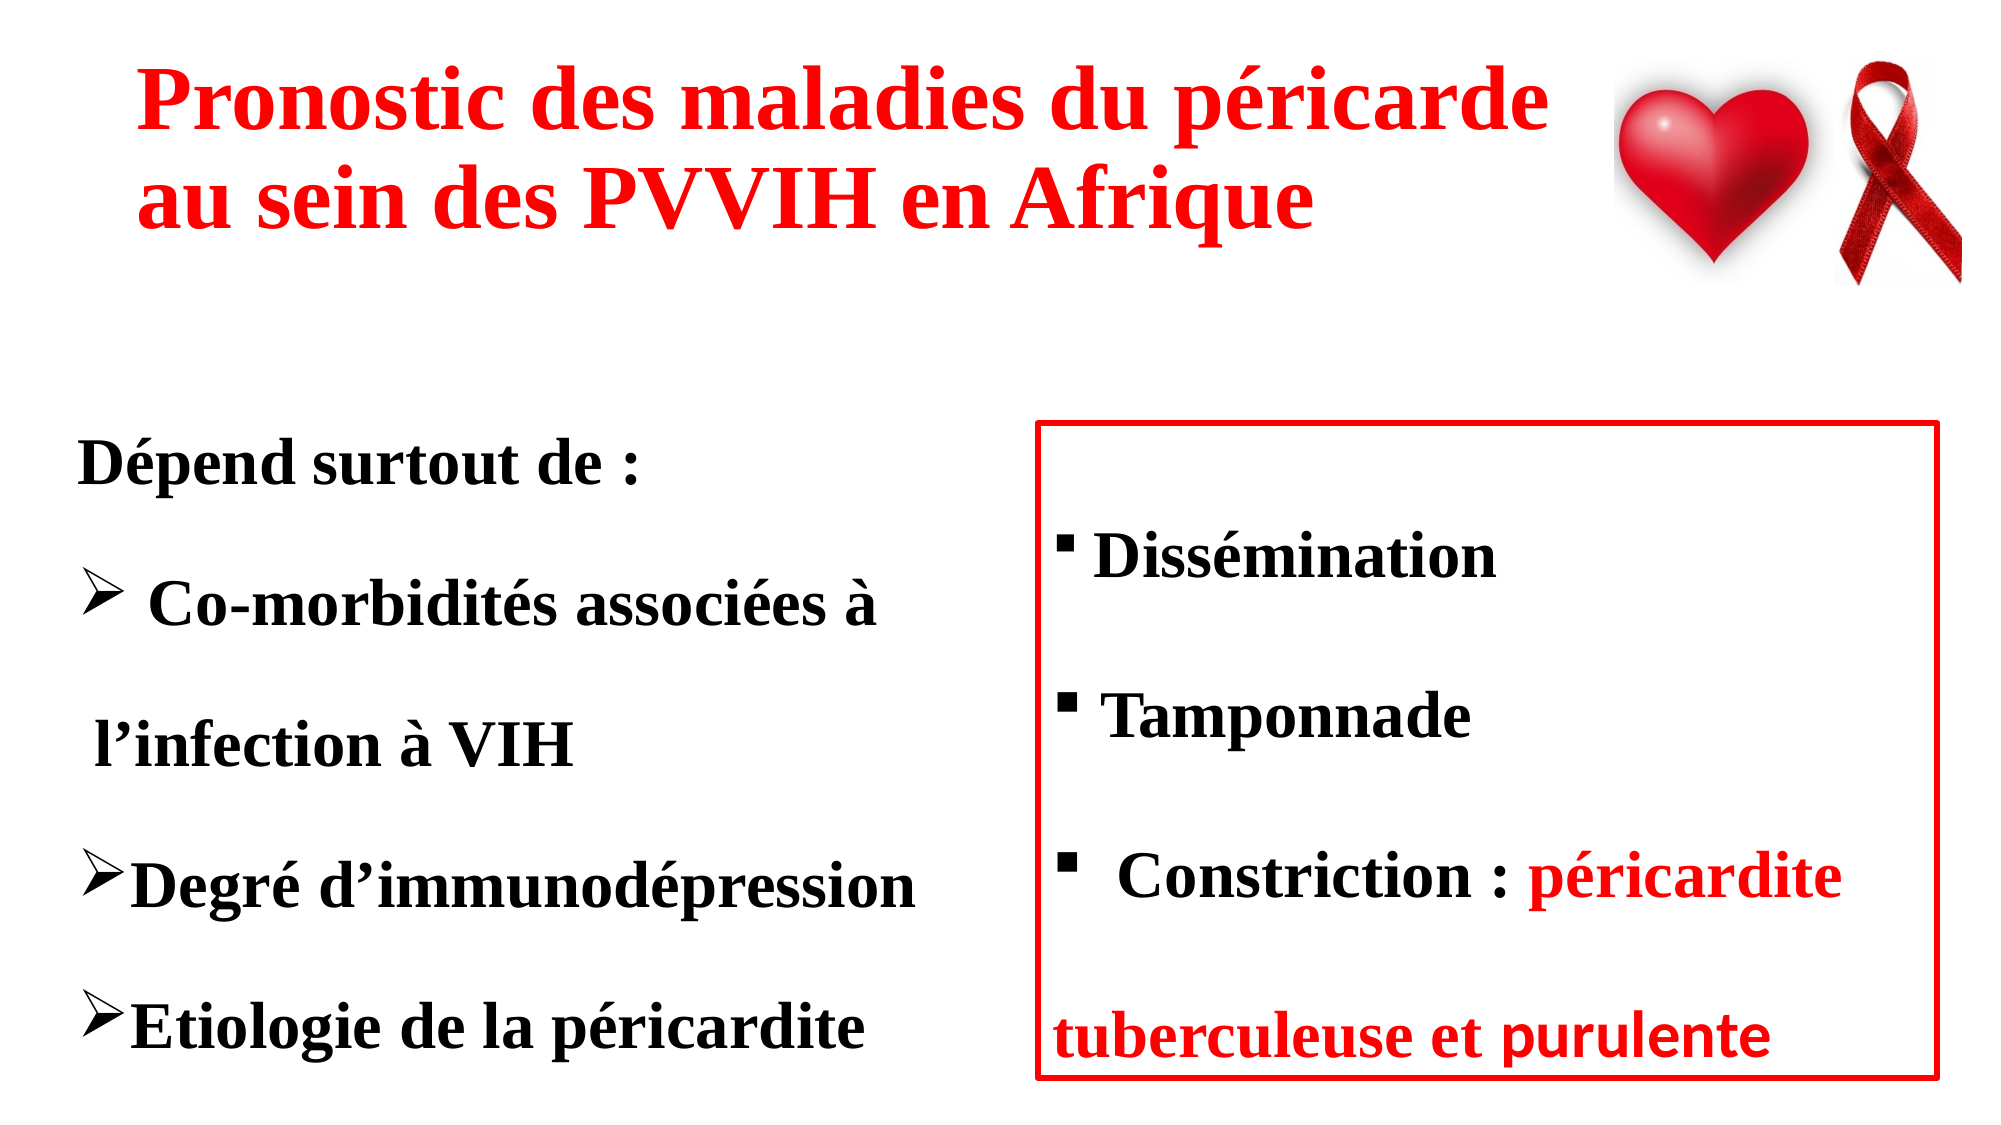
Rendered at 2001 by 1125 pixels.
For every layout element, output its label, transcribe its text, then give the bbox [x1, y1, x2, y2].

text_box Dissémination Tamponnade Constriction : péricardite tuberculeuse et purulente [1037, 423, 1938, 1078]
title Pronostic des maladies du péricarde au sein des PVVIH en Afrique [121, 40, 1615, 259]
list Dépend surtout de : Co-morbidités associées à l’infection à VIH Degré d’immunodépression Etiologie de la péricardite [62, 370, 1918, 1085]
picture [1614, 59, 1962, 286]
